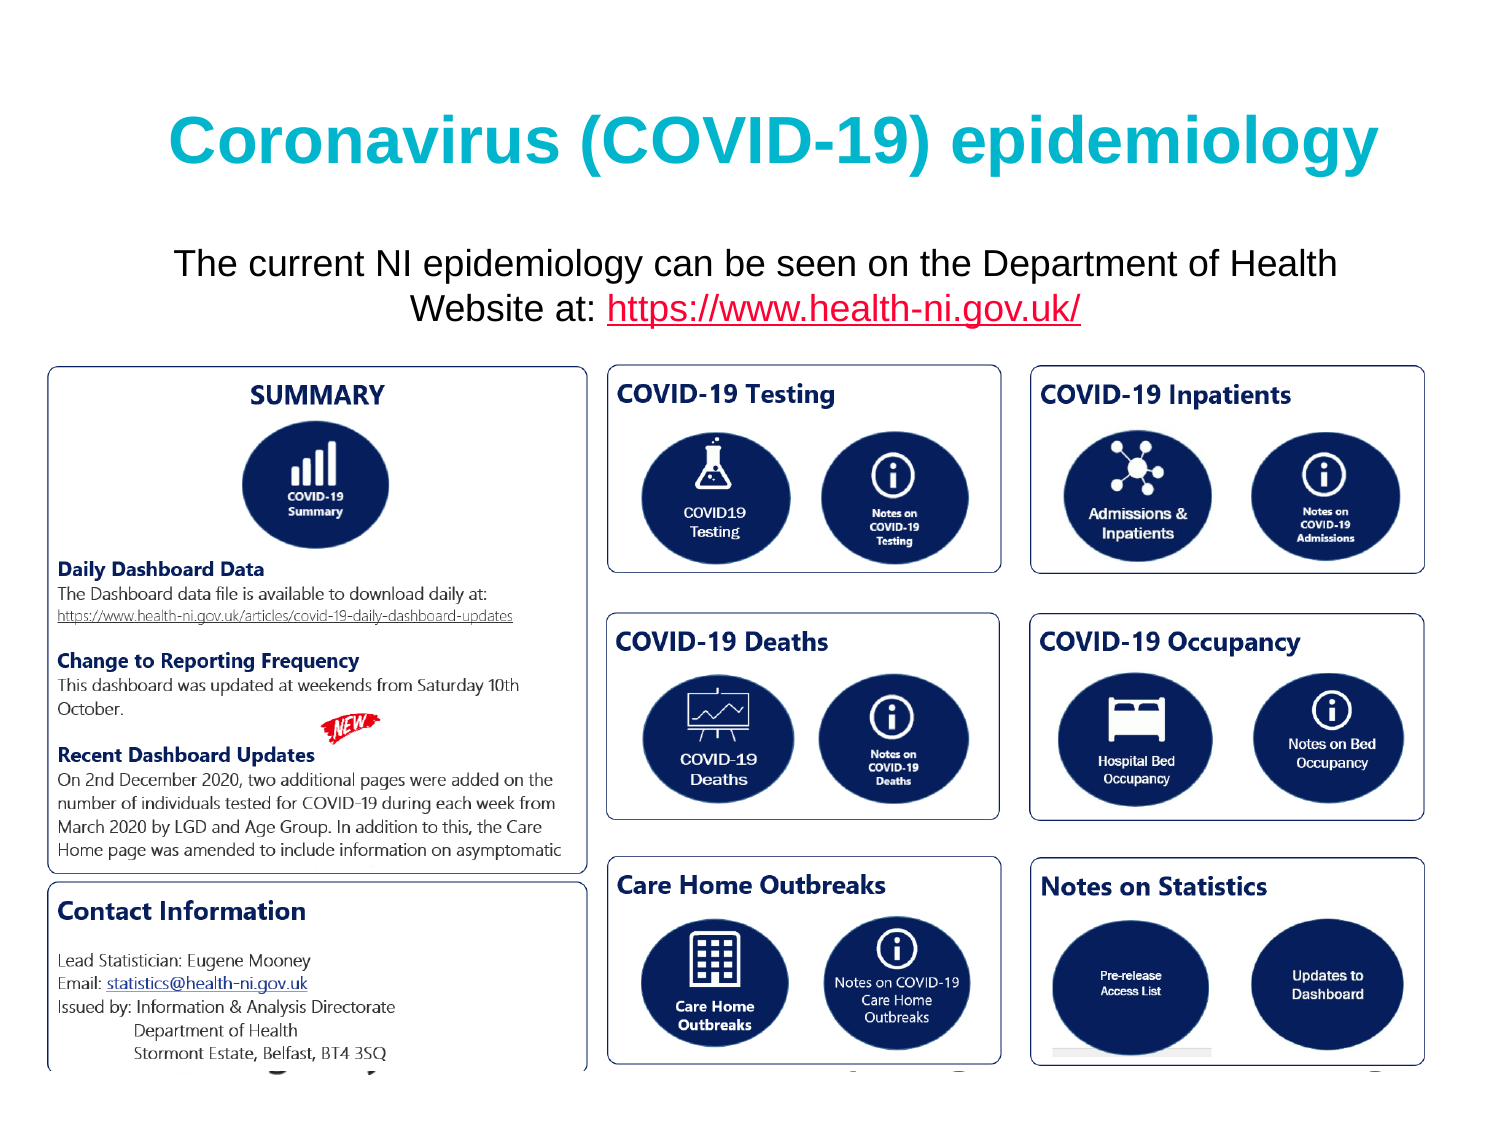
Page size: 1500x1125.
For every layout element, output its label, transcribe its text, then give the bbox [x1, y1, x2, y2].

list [40, 361, 1441, 1071]
picture [75, 1071, 500, 1075]
title Coronavirus (COVID-19) epidemiology [112, 42, 1438, 231]
text_box The current NI epidemiology can be seen on the Department of Health Website at: https://www.health-ni.gov.uk/ [135, 231, 1376, 360]
